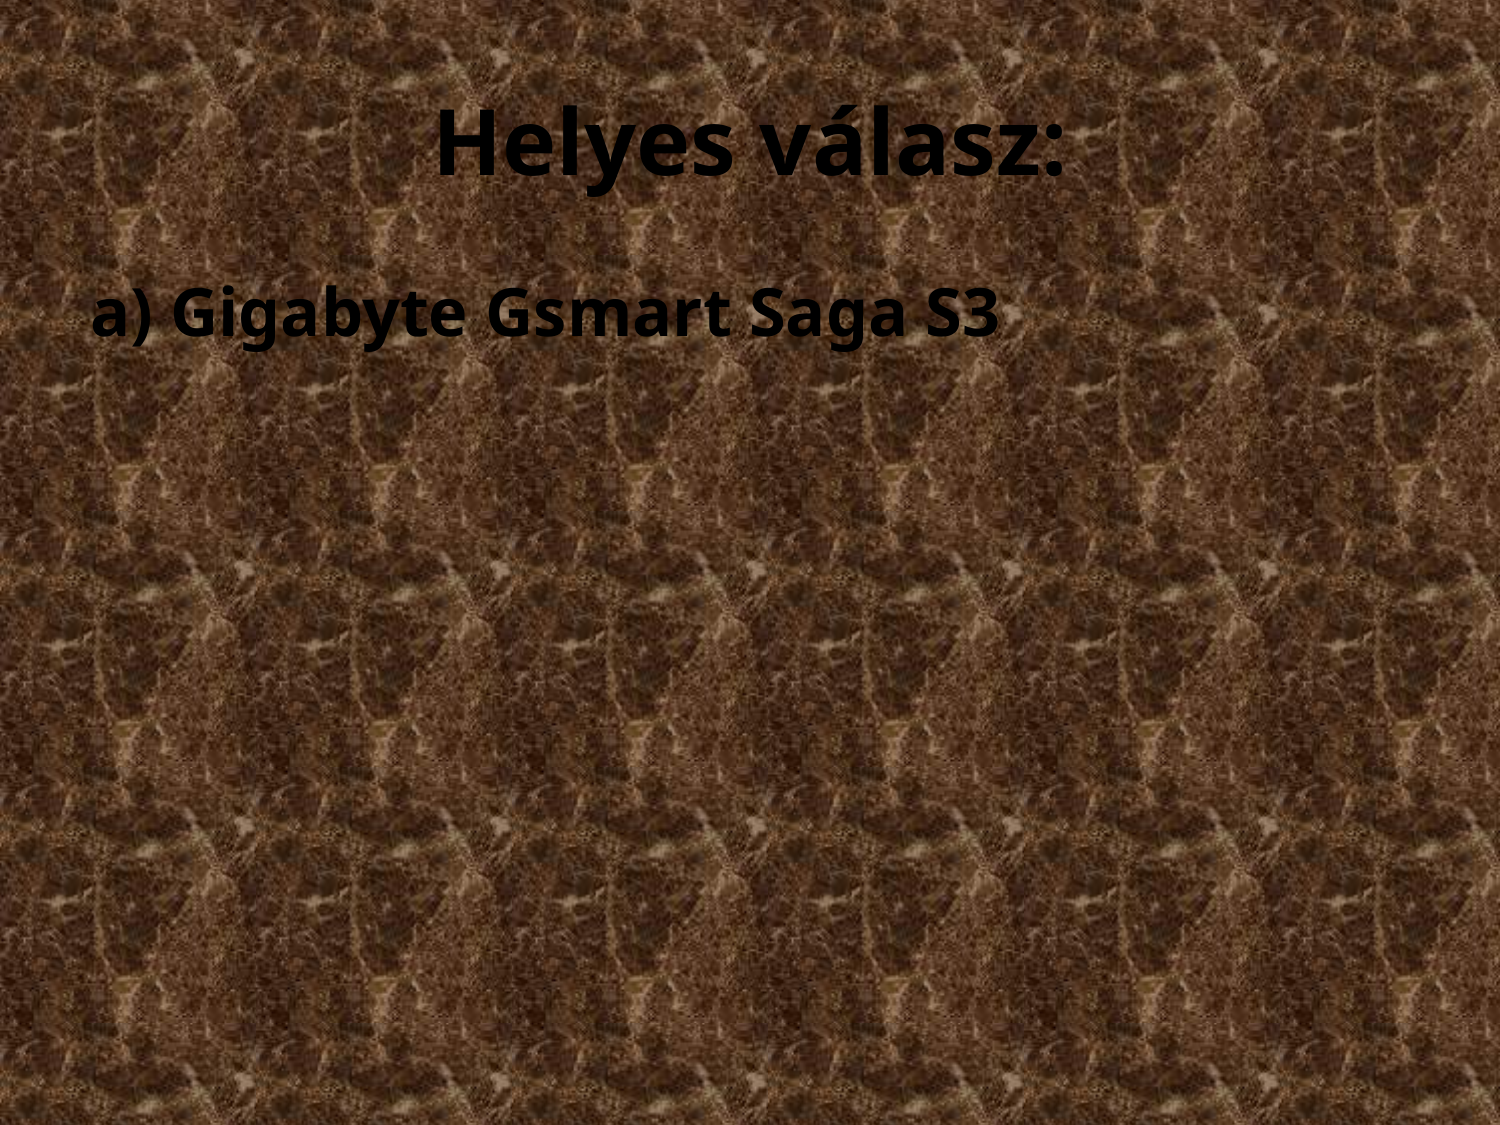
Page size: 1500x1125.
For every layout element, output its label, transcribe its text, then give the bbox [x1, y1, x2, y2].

list a) Gigabyte Gsmart Saga S3 [75, 262, 1425, 1005]
title Helyes válasz: [75, 45, 1425, 233]
picture [0, 0, 1500, 1125]
